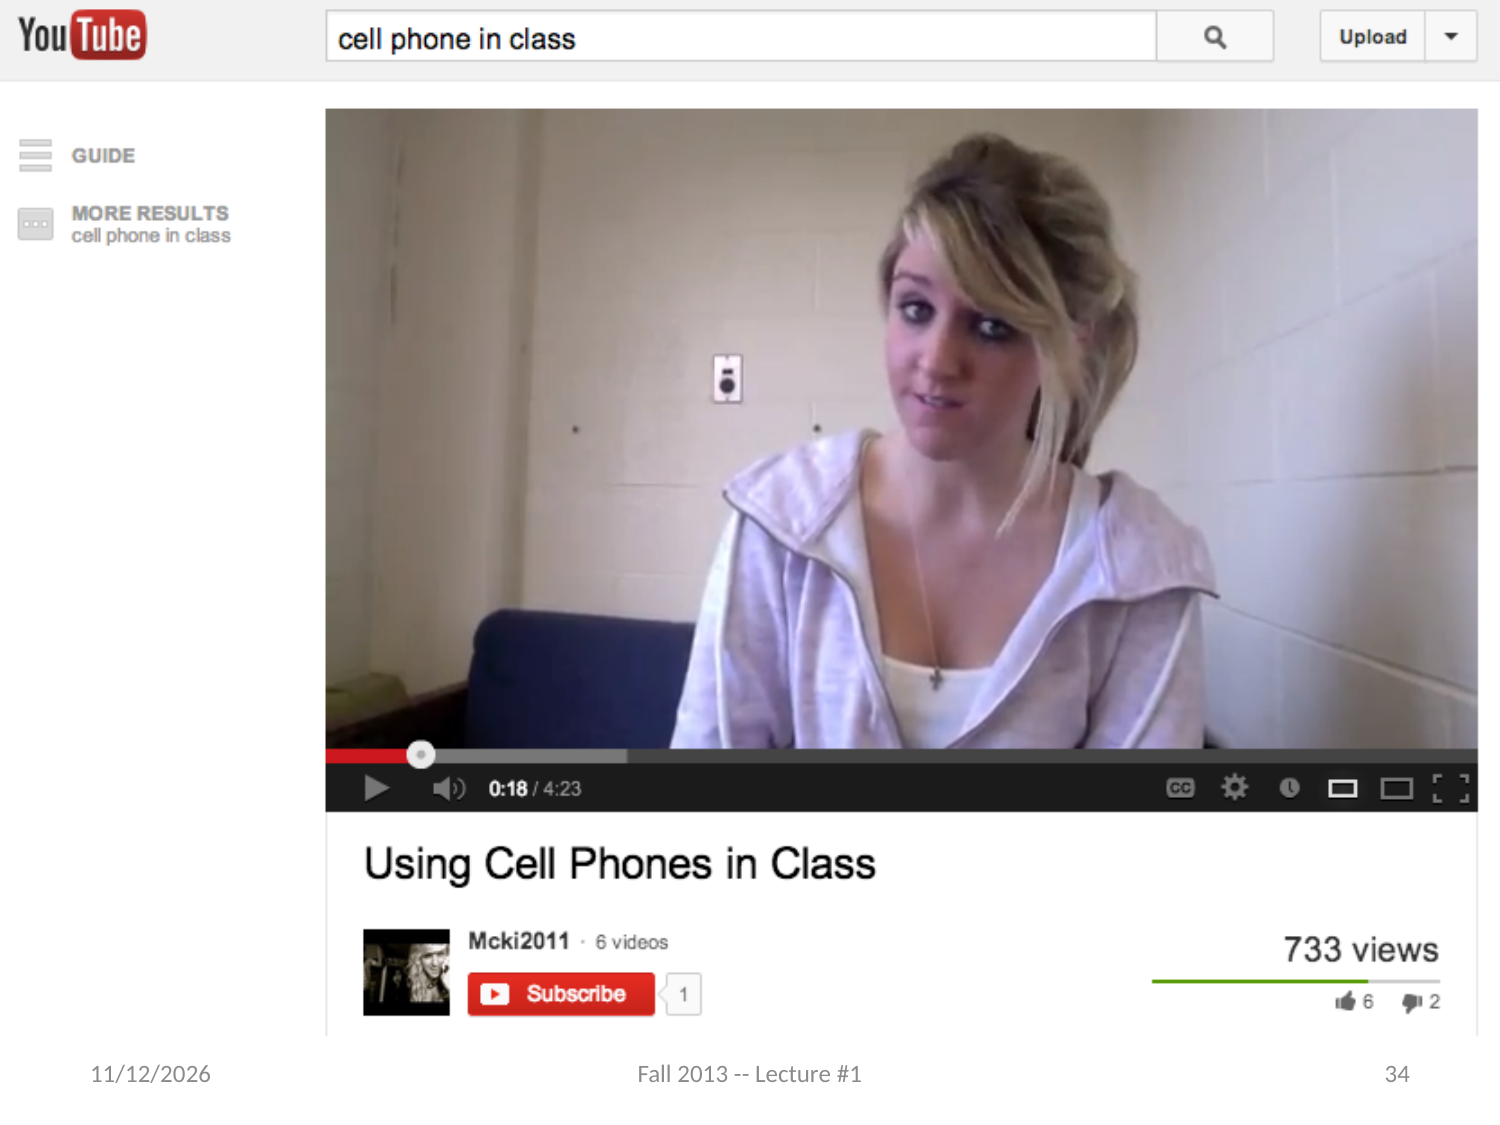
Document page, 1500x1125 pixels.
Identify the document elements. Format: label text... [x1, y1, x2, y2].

footer Fall 2013 -- Lecture #1 [512, 1043, 988, 1103]
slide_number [75, 1043, 425, 1103]
slide_number 34 [1074, 1043, 1425, 1103]
picture [0, 0, 1500, 1036]
